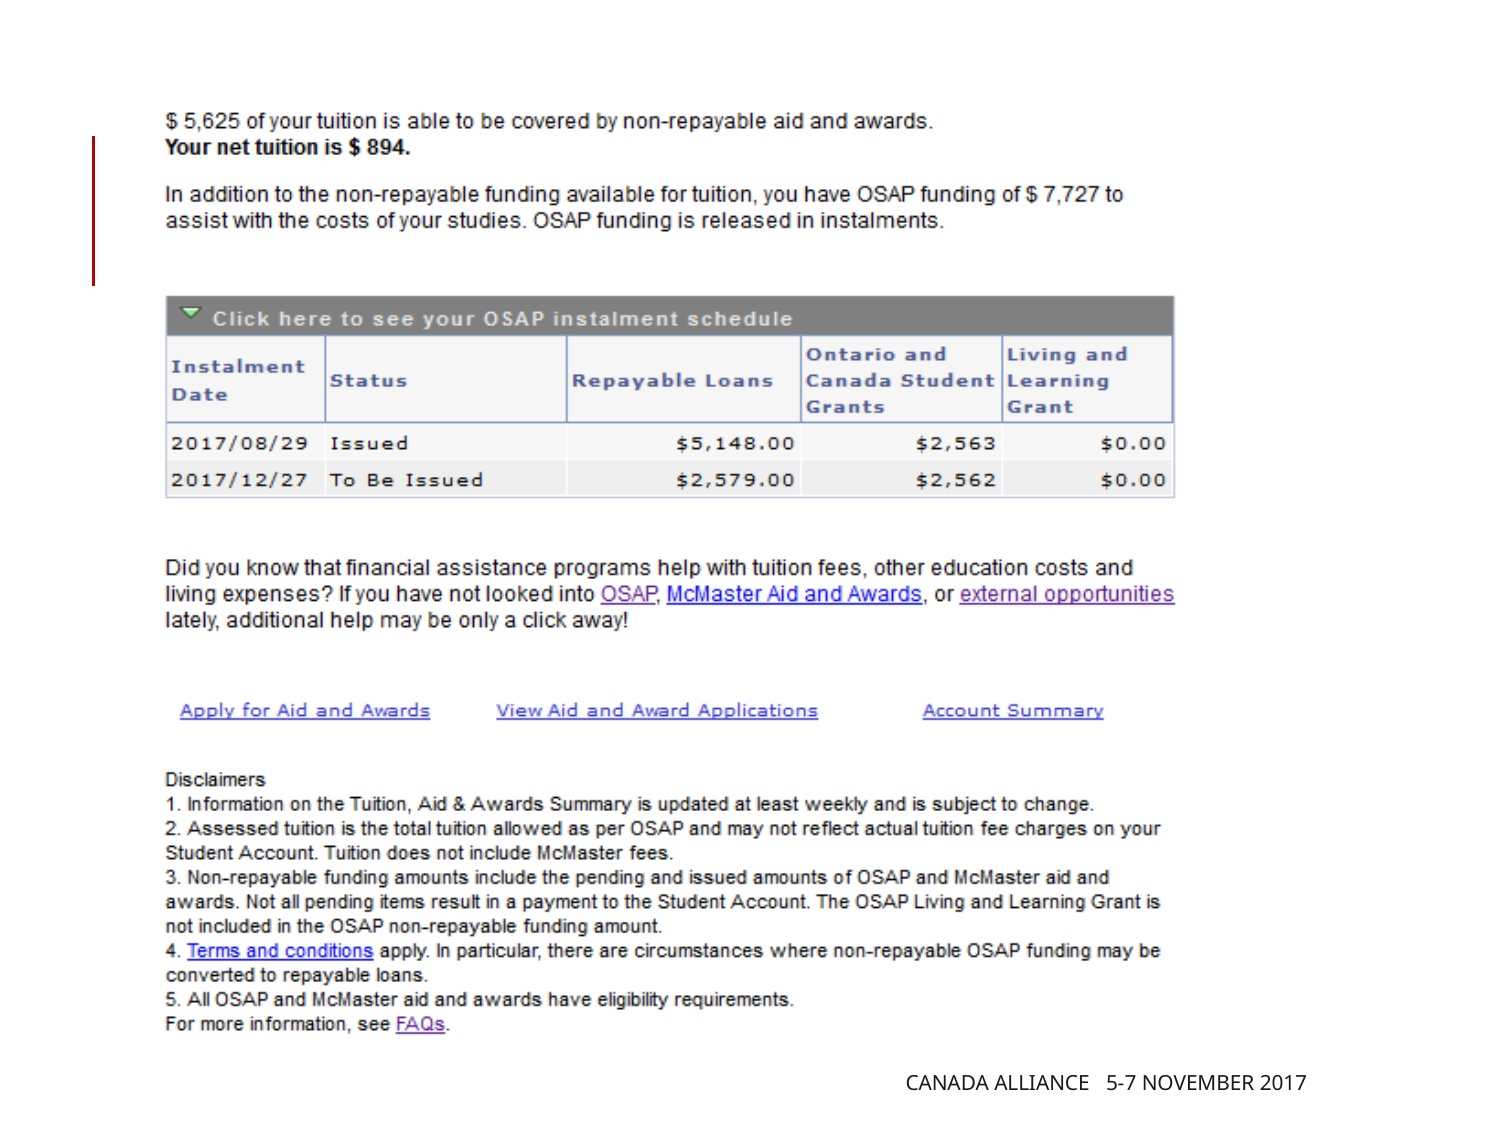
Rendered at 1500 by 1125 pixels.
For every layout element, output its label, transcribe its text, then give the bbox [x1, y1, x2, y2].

footer Canada Alliance 5-7 November 2017 [595, 1061, 1322, 1107]
picture [151, 73, 1289, 1051]
